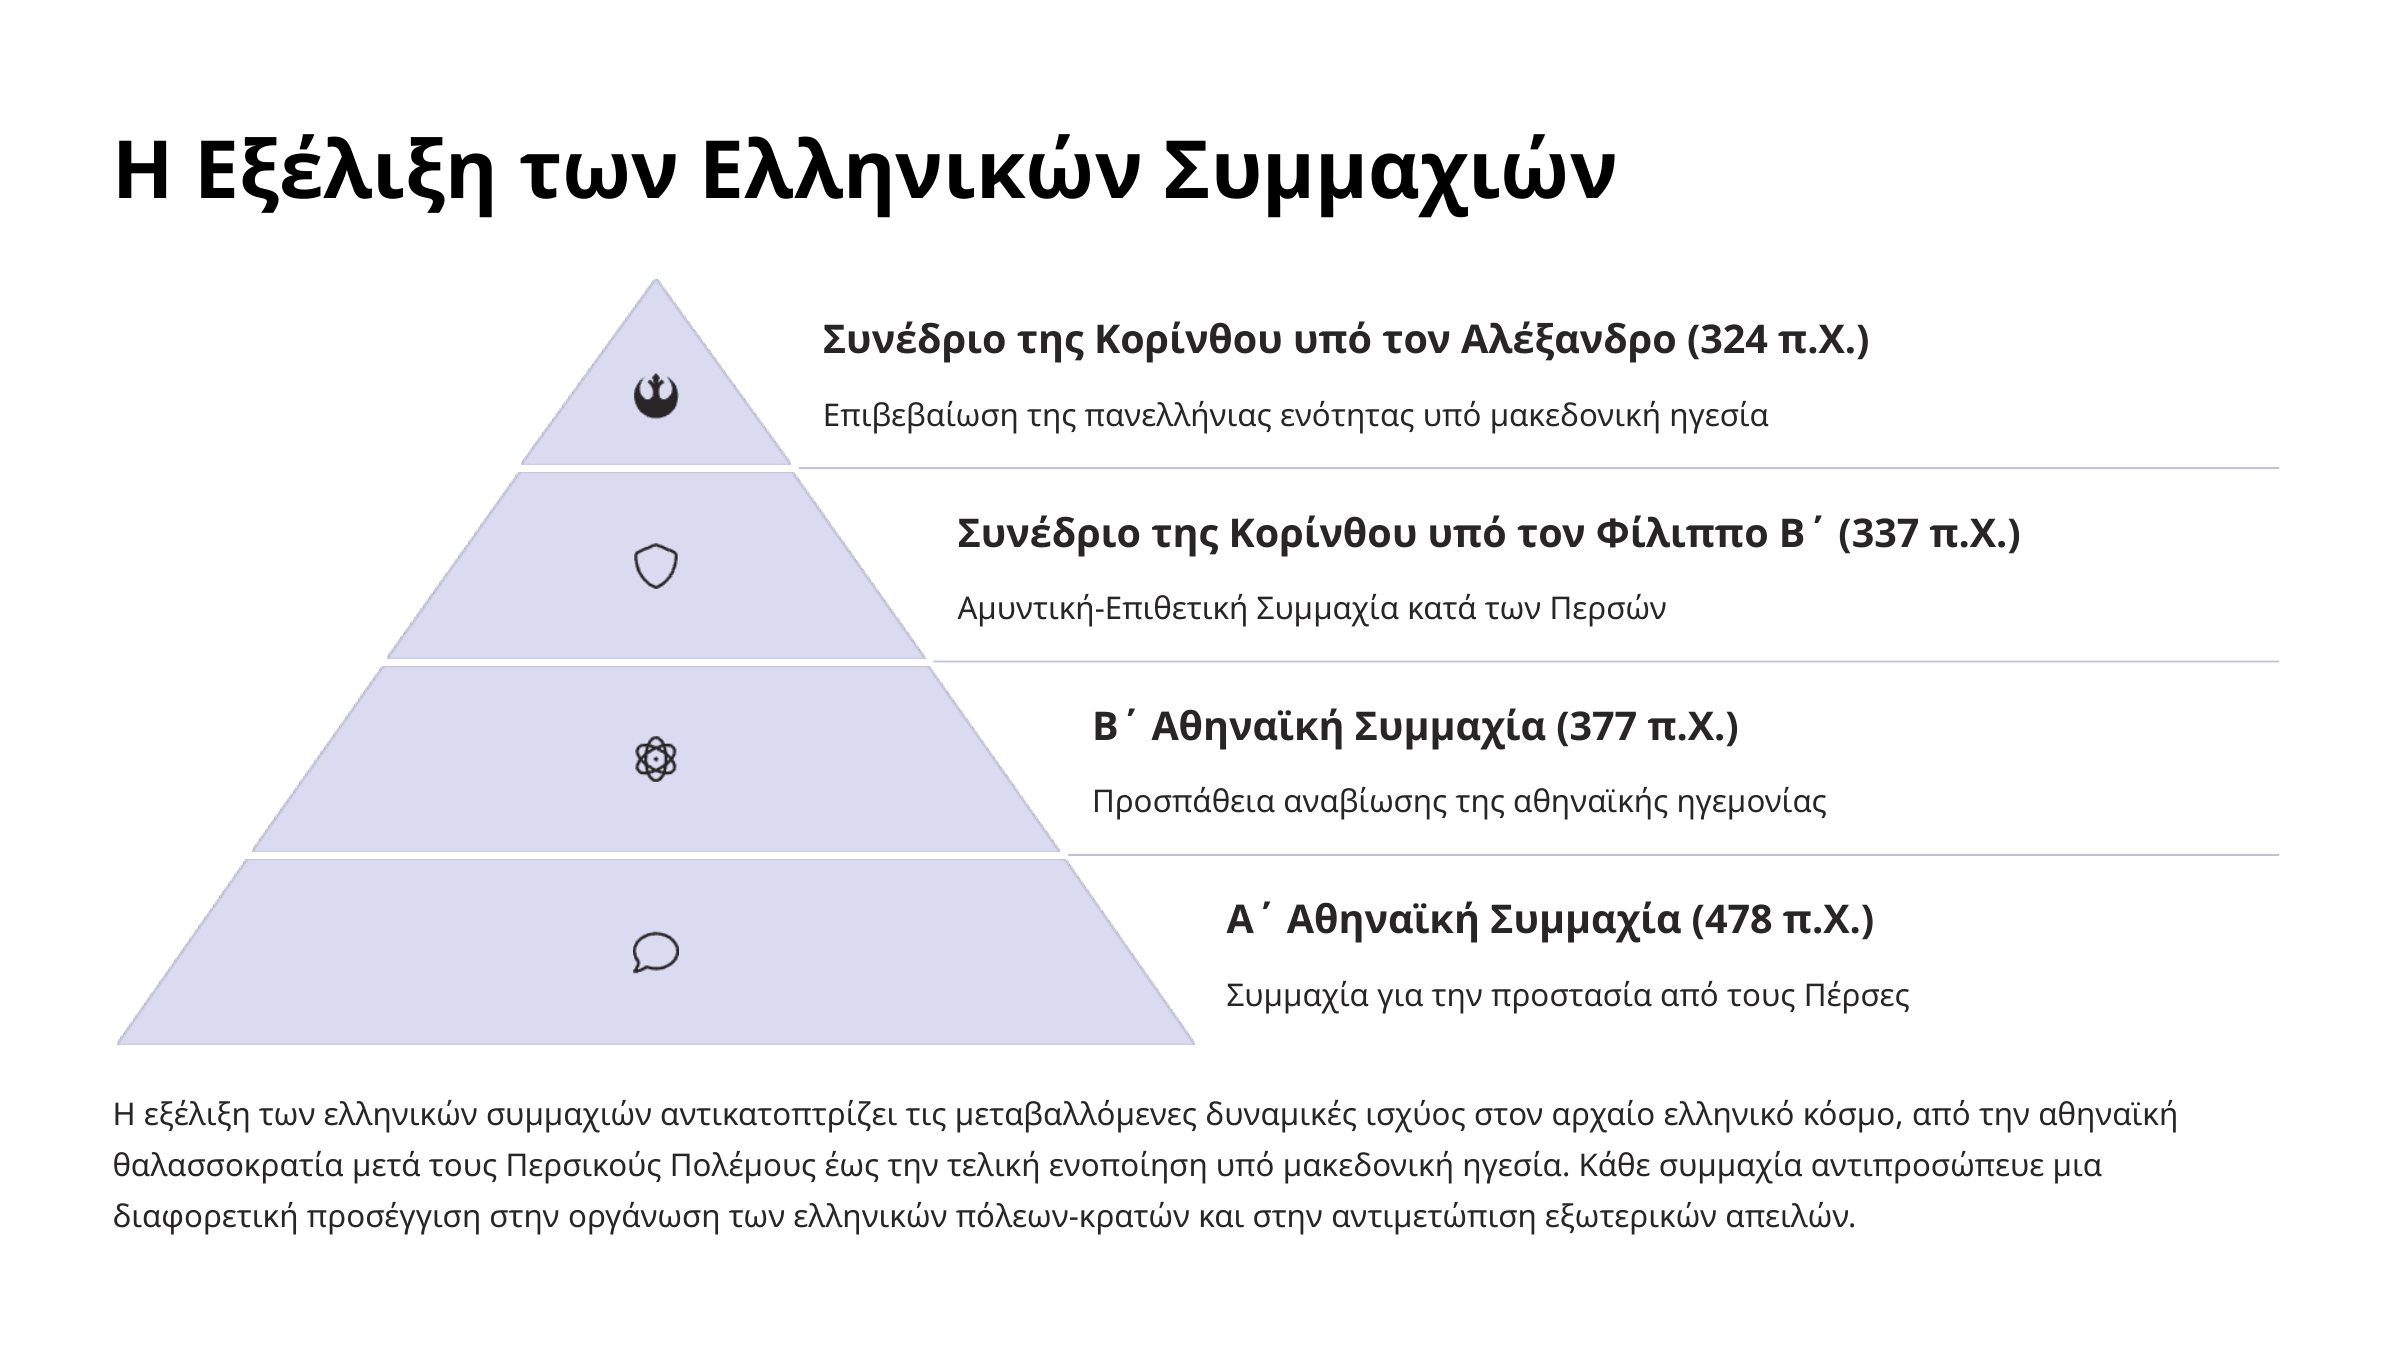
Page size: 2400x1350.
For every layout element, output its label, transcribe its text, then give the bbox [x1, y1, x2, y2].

text_box Συμμαχία για την προστασία από τους Πέρσες [1226, 961, 1944, 1013]
text_box Συνέδριο της Κορίνθου υπό τον Αλέξανδρο (324 π.Χ.) [822, 311, 1896, 362]
picture [521, 279, 791, 465]
picture [387, 472, 926, 659]
text_box Η εξέλιξη των ελληνικών συμμαχιών αντικατοπτρίζει τις μεταβαλλόμενες δυναμικές ισχύος στον αρχαίο ελληνικό κόσμο, από την αθηναϊκή θαλασσοκρατία μετά τους Περσικούς Πολέμους έως την τελική ενοποίηση υπό μακεδονική ηγεσία. Κάθε συμμαχία αντιπροσώπευε μια διαφορετική προσέγγιση στην οργάνωση των ελληνικών πόλεων-κρατών και στην αντιμετώπιση εξωτερικών απειλών. [112, 1081, 2288, 1236]
text_box Β΄ Αθηναϊκή Συμμαχία (377 π.Χ.) [1092, 698, 1746, 749]
text_box Η Εξέλιξη των Ελληνικών Συμμαχιών [112, 114, 1619, 215]
text_box Συνέδριο της Κορίνθου υπό τον Φίλιππο Β΄ (337 π.Χ.) [957, 504, 2014, 556]
text_box Α΄ Αθηναϊκή Συμμαχία (478 π.Χ.) [1226, 891, 1886, 942]
picture [252, 666, 1060, 852]
picture [117, 859, 1195, 1045]
text_box Επιβεβαίωση της πανελλήνιας ενότητας υπό μακεδονική ηγεσία [822, 381, 1896, 433]
text_box Προσπάθεια αναβίωσης της αθηναϊκής ηγεμονίας [1092, 767, 1868, 820]
text_box Αμυντική-Επιθετική Συμμαχία κατά των Περσών [957, 574, 2014, 626]
